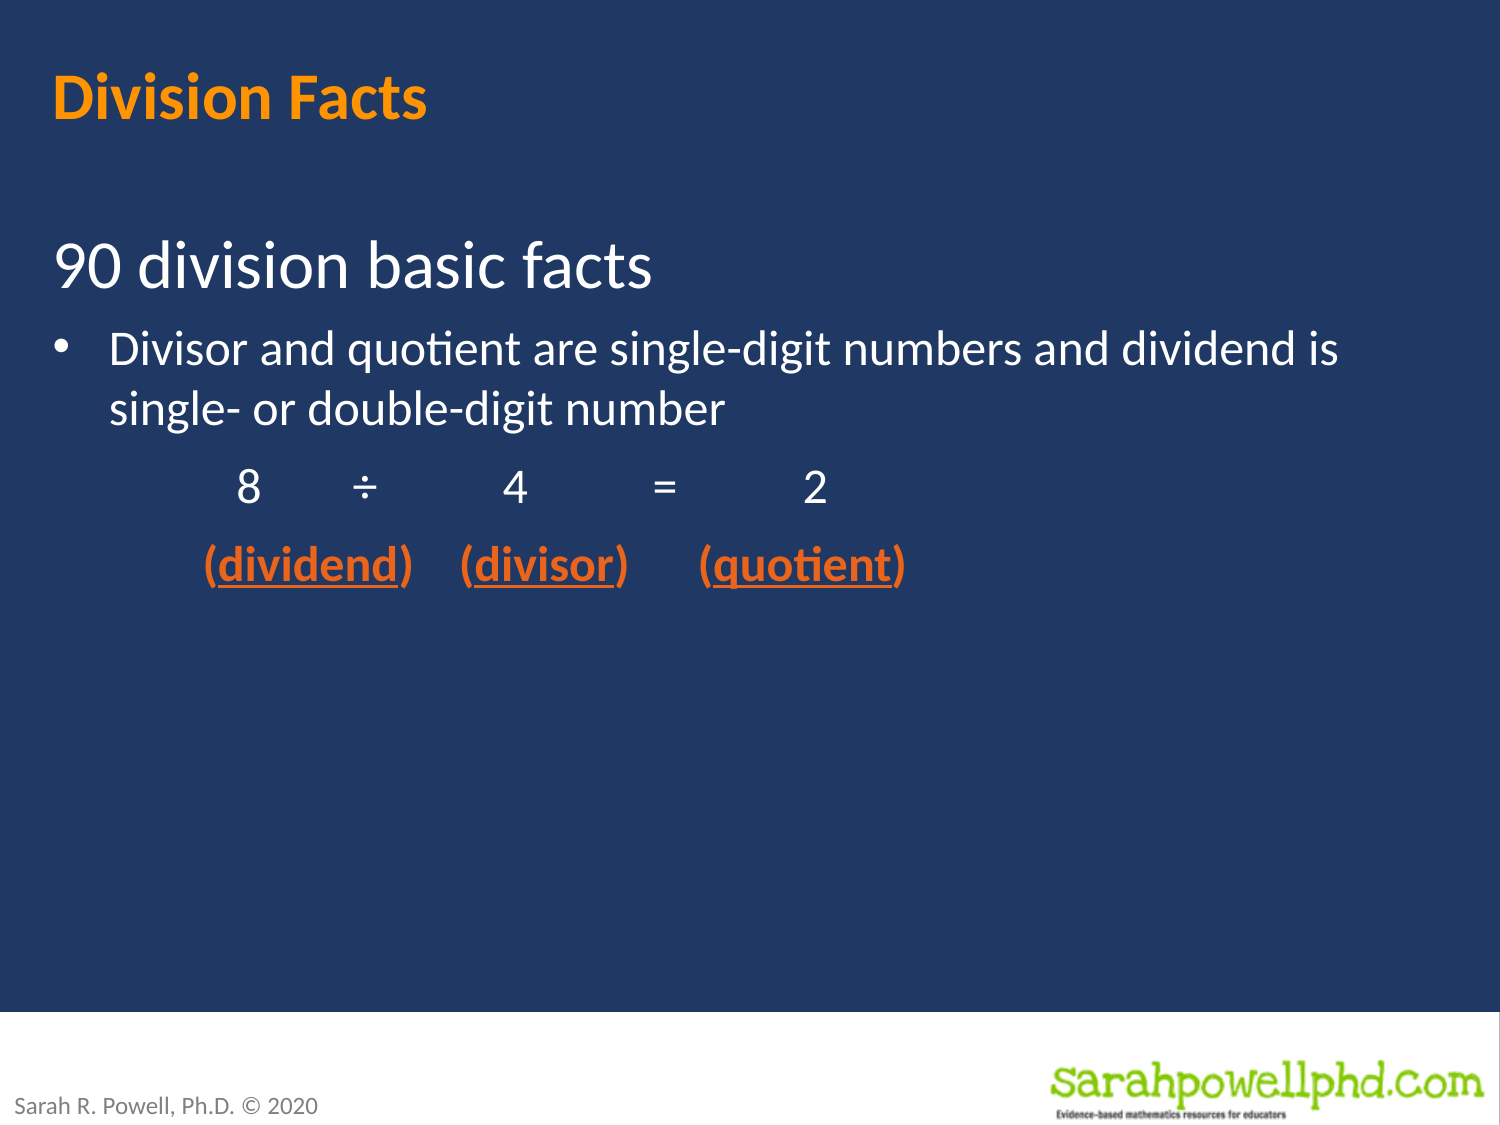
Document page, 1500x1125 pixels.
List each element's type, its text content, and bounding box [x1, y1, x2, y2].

list 90 division basic facts Divisor and quotient are single-digit numbers and dividend is single- or double-digit number 8 ÷ 4 = 2 (dividend) (divisor) (quotient) [37, 204, 1463, 999]
title Division Facts [37, 37, 1463, 158]
picture [1032, 1051, 1499, 1125]
